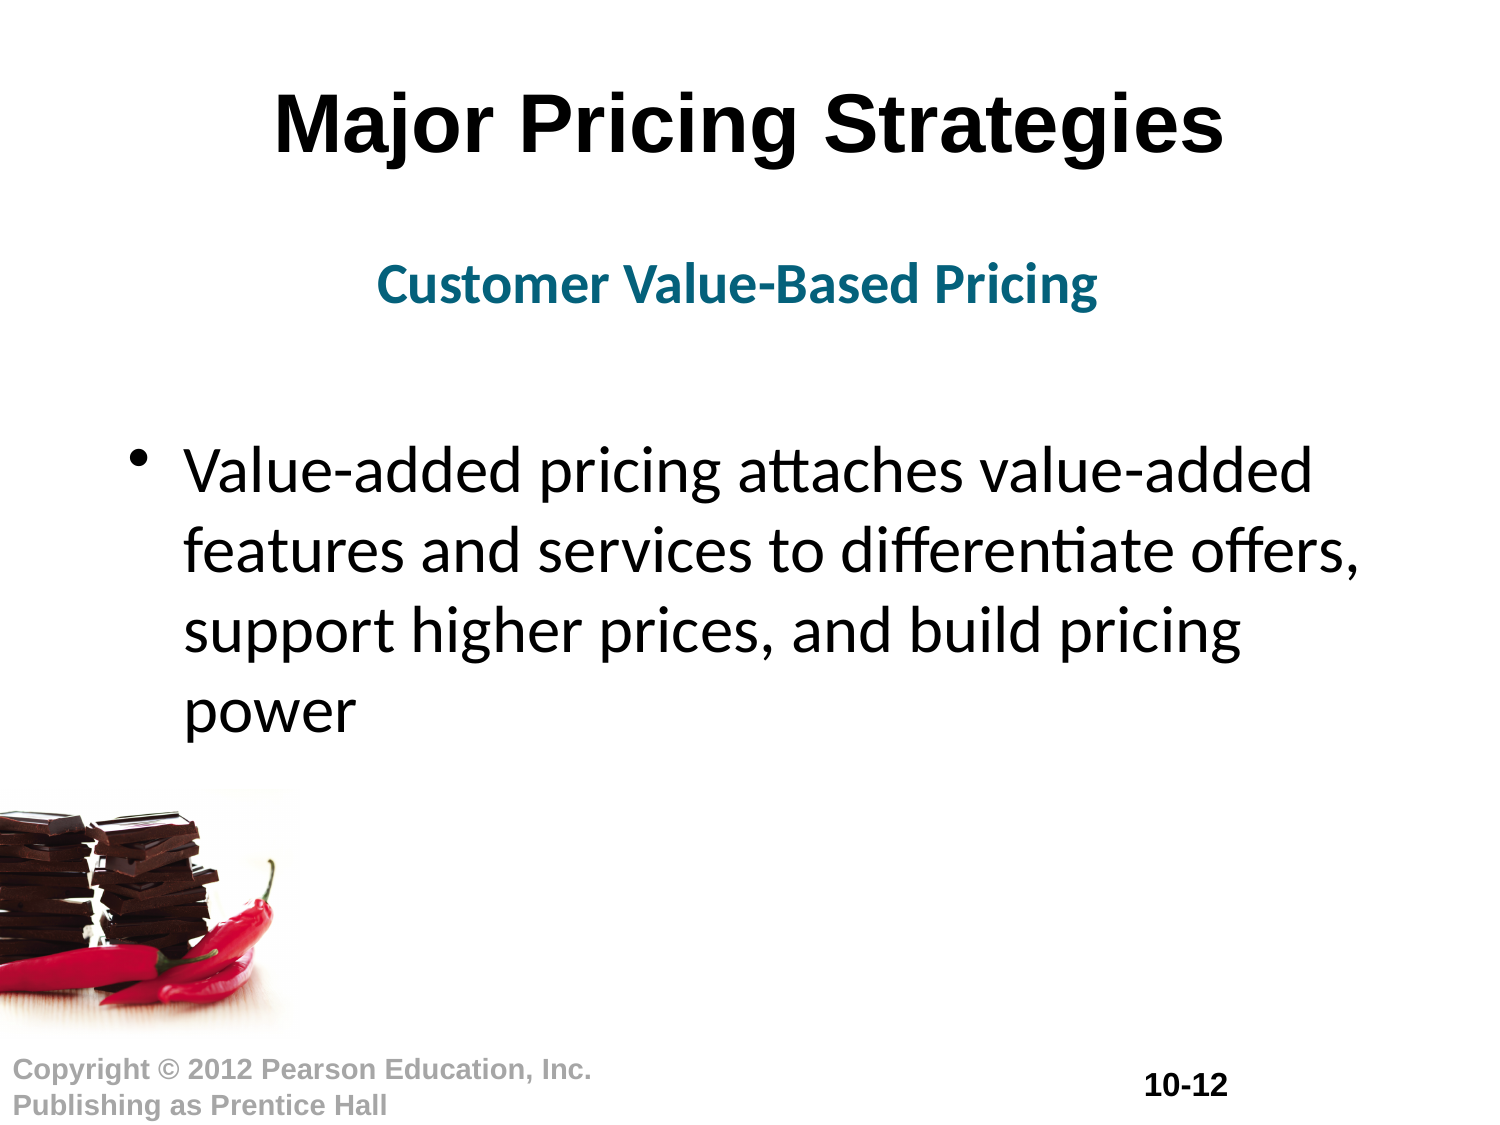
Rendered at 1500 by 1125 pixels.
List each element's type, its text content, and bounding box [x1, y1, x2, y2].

picture [0, 789, 300, 1039]
list Customer Value-Based Pricing [149, 237, 1326, 301]
list Value-added pricing attaches value-added features and services to differentiate offers, support higher prices, and build pricing power [112, 324, 1388, 1001]
title Major Pricing Strategies [112, 37, 1388, 226]
